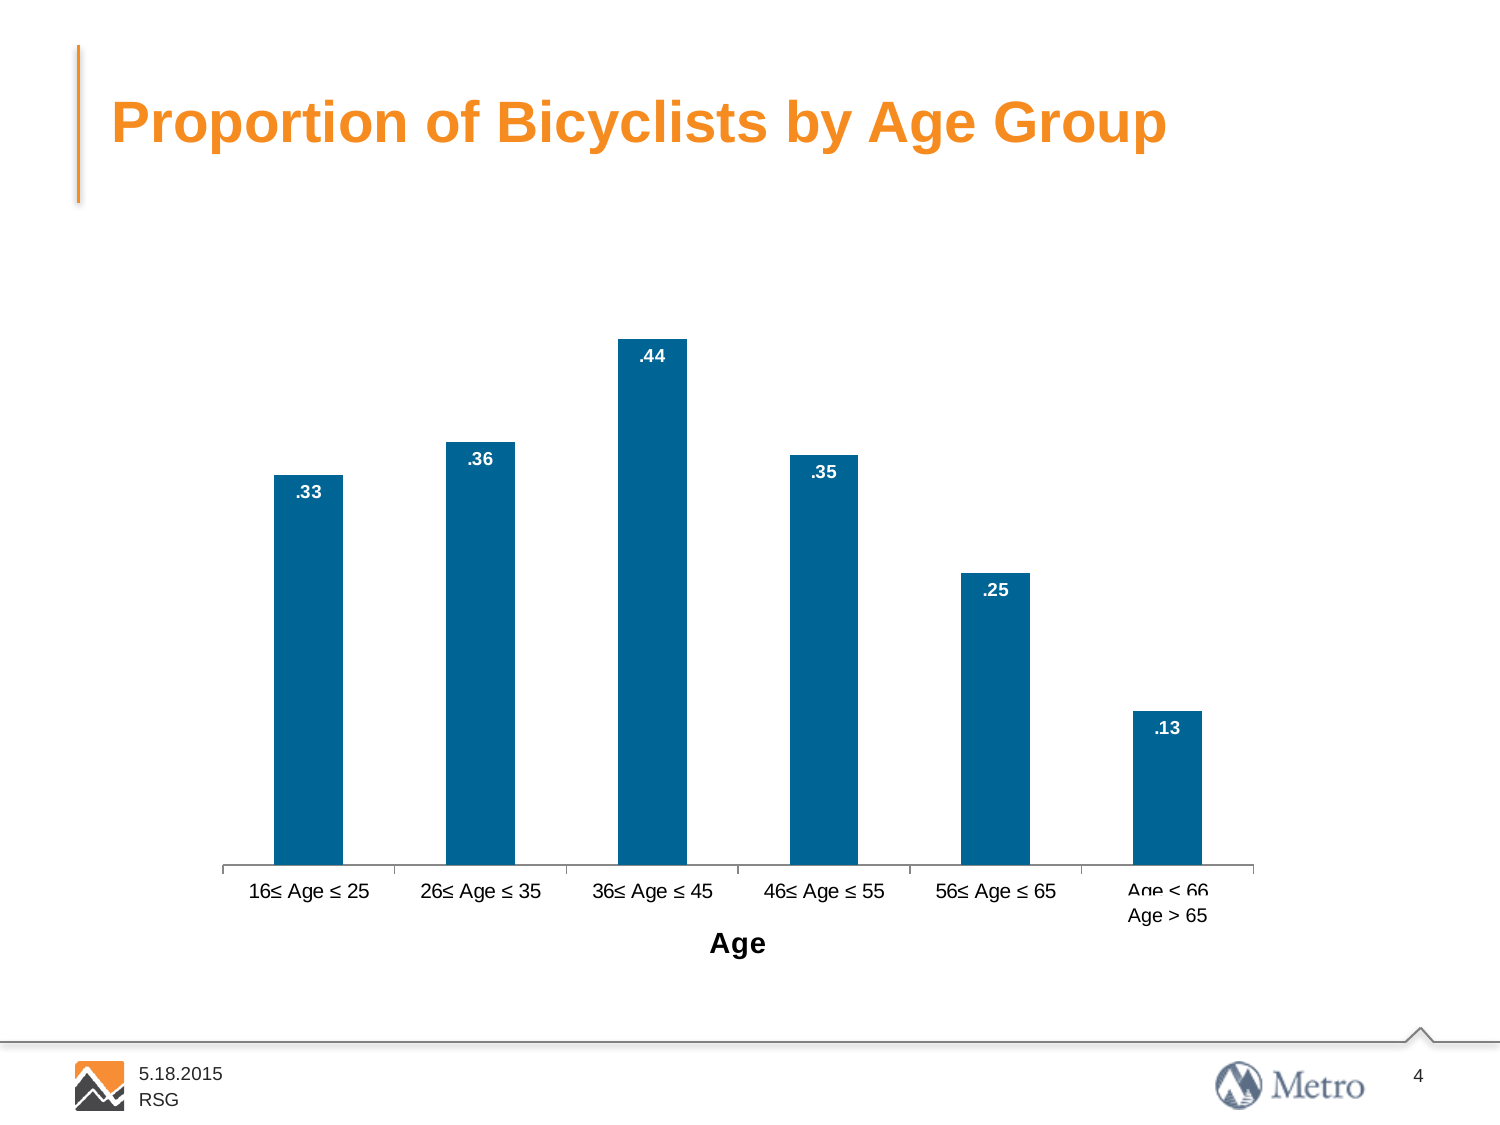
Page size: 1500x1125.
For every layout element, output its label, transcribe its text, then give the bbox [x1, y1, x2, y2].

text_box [201, 257, 1276, 994]
list Proportion of Bicyclists by Age Group [96, 69, 1432, 170]
